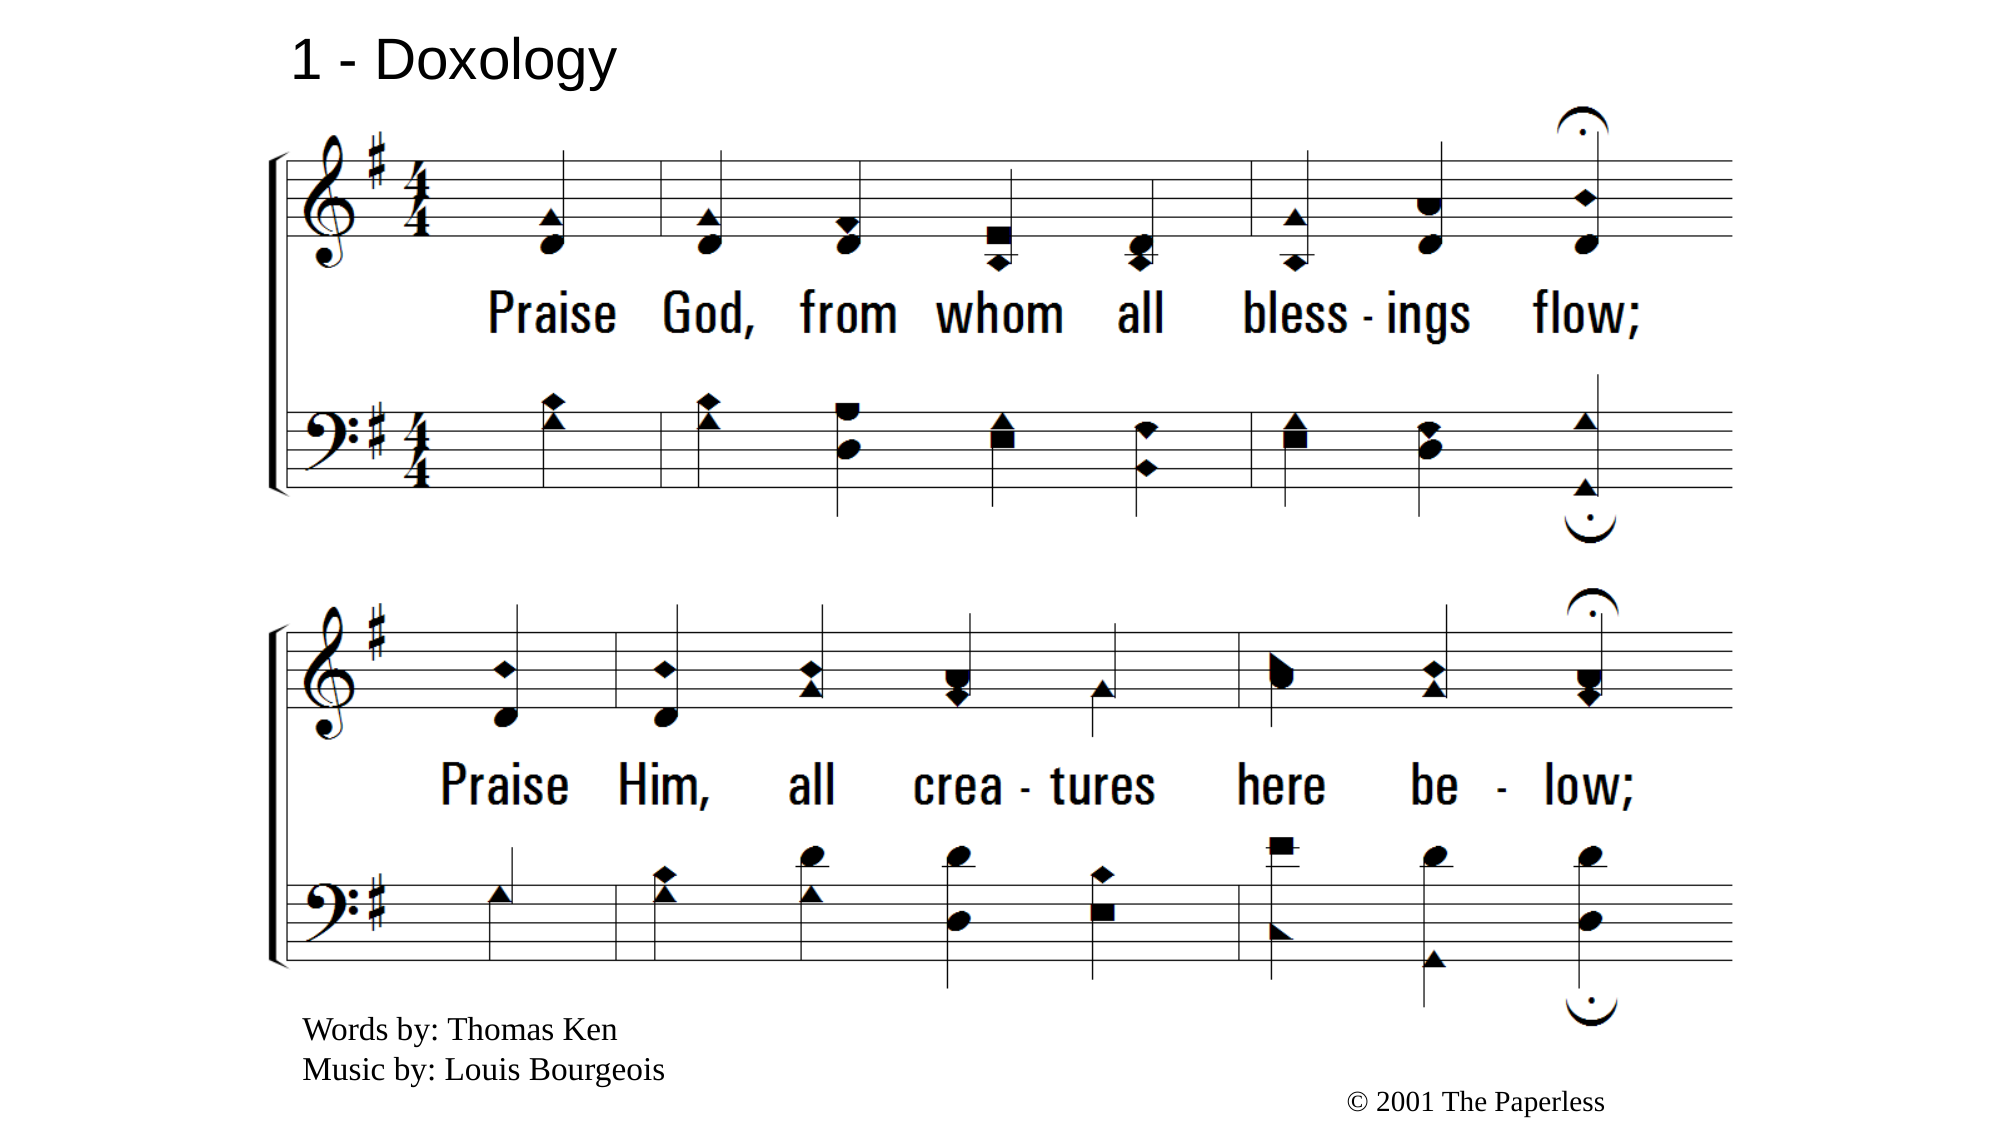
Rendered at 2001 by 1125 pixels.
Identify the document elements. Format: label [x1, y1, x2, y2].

picture [249, 0, 1751, 1125]
